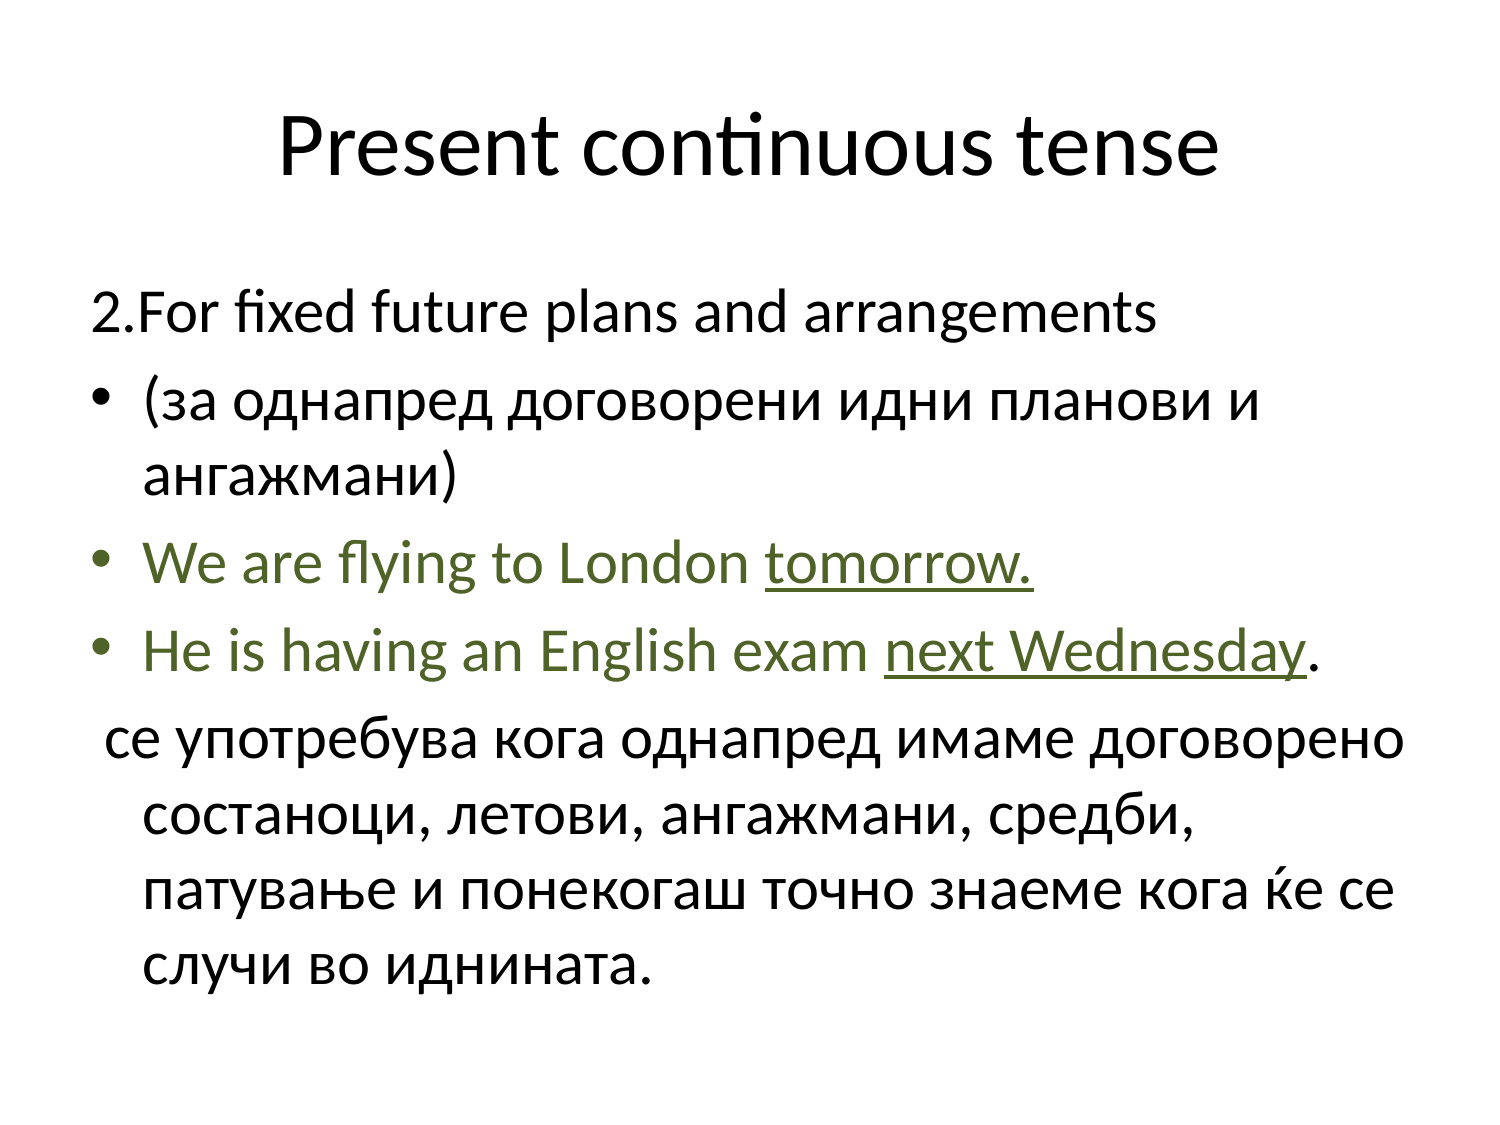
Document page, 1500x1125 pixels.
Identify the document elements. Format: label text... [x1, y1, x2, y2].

list 2.For fixed future plans and arrangements (за однапред договорени идни планови и ангажмани) We are flying to London tomorrow. He is having an English exam next Wednesday. се употребува кога однапред имаме договорено состаноци, летови, ангажмани, средби, патување и понекогаш точно знаеме кога ќе се случи во иднината. [75, 262, 1425, 1005]
title Present continuous tense [75, 45, 1425, 233]
